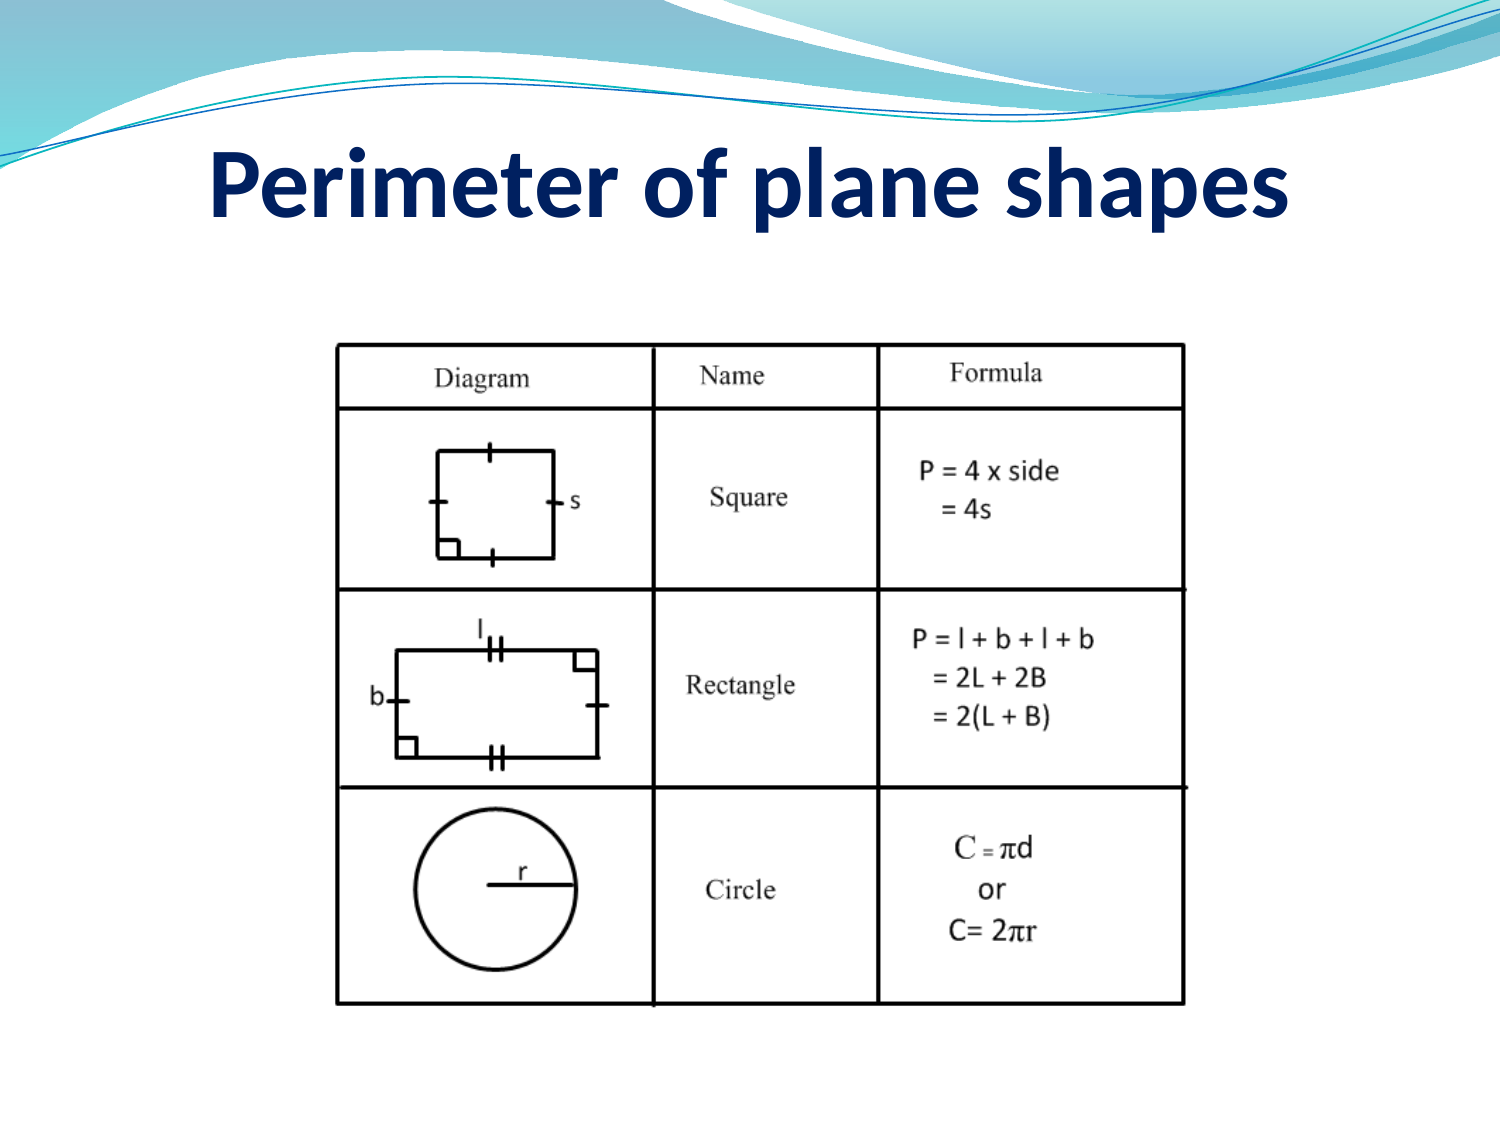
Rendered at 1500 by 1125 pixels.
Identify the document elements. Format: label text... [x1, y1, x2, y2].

title Perimeter of plane shapes [75, 75, 1425, 238]
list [262, 237, 1270, 1088]
